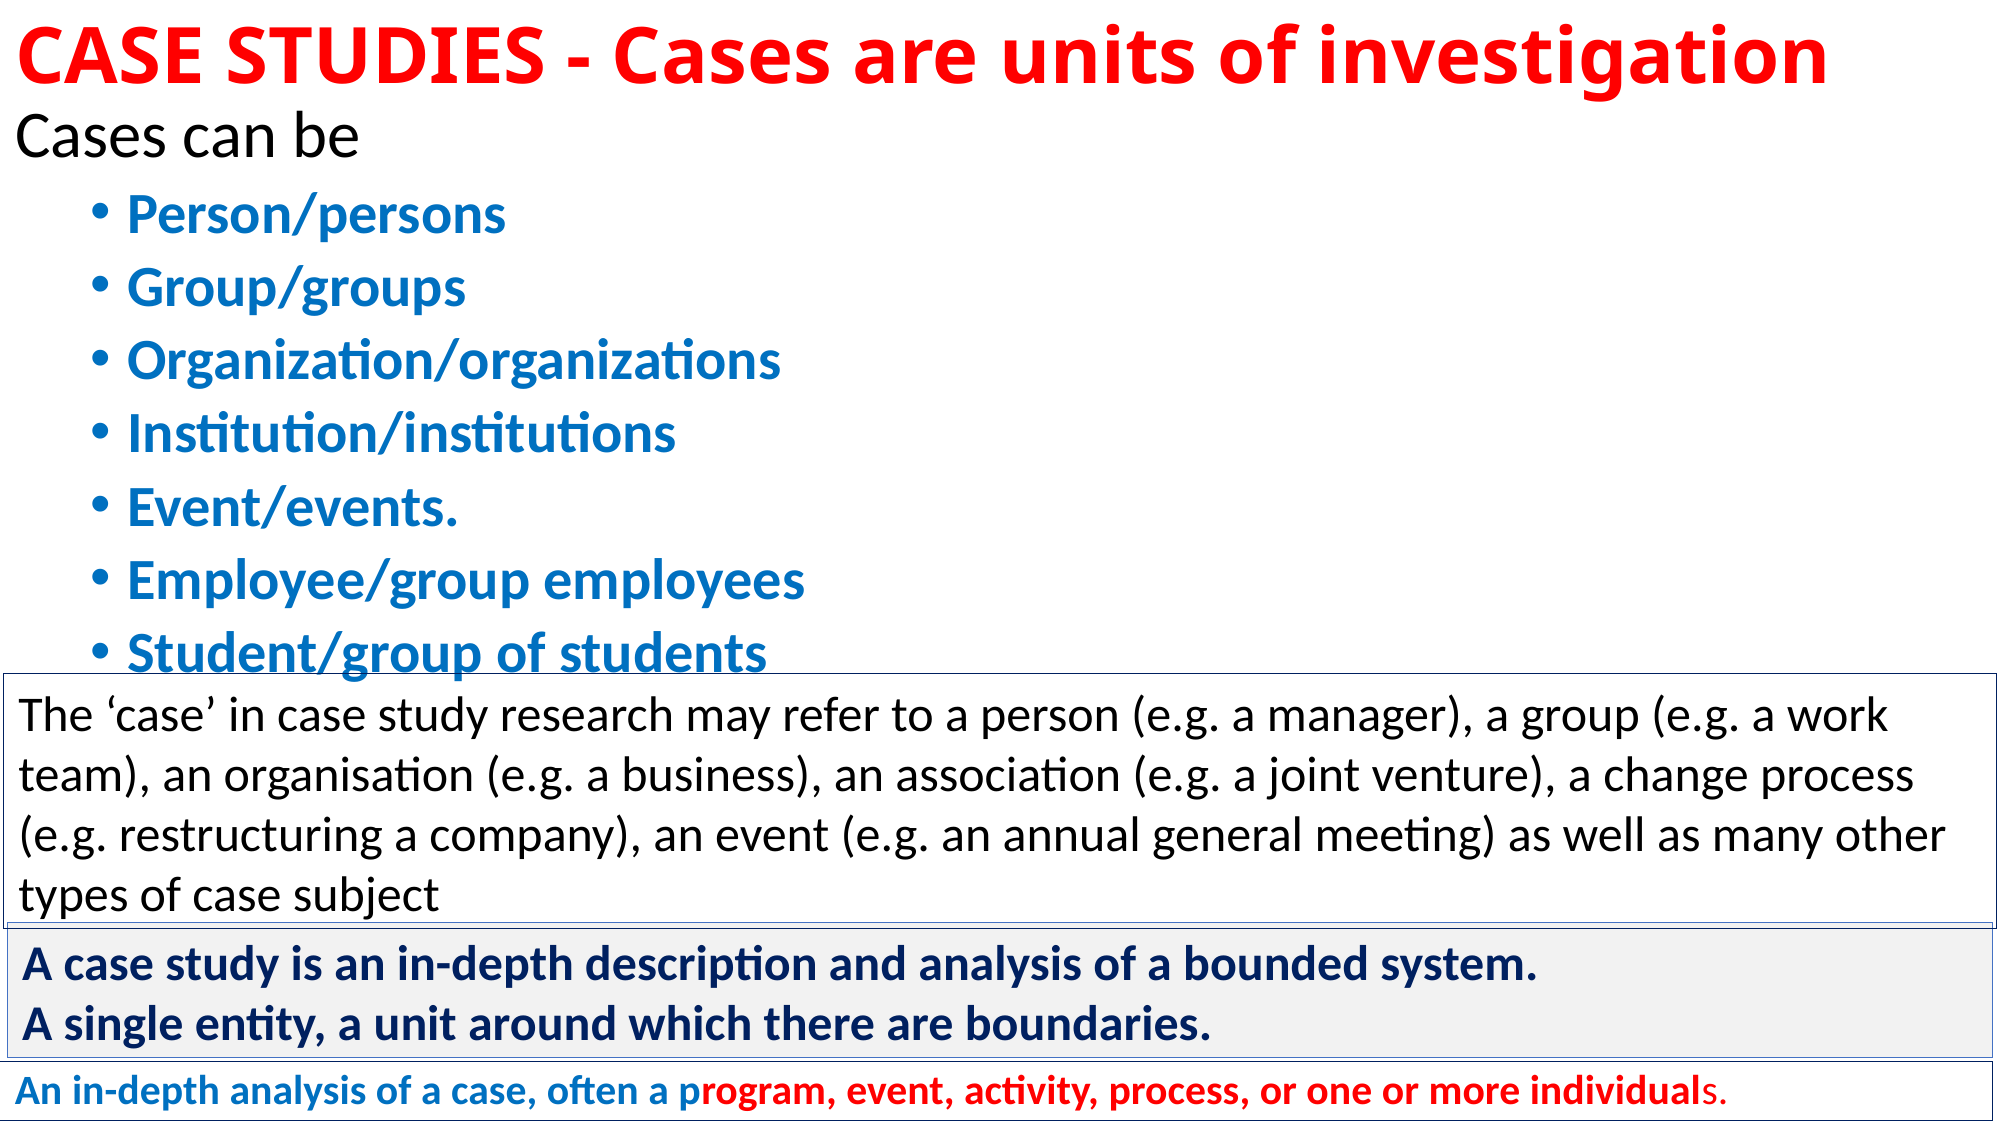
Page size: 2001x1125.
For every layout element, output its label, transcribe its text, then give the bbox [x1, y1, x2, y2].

text_box An in-depth analysis of a case, often a program, event, activity, process, or one or more individuals. [0, 1061, 1993, 1121]
text_box A case study is an in-depth description and analysis of a bounded system. A single entity, a unit around which there are boundaries. [7, 929, 1993, 1058]
list Cases can be Person/persons Group/groups Organization/organizations Institution/institutions Event/events. Employee/group employees Student/group of students [0, 92, 2000, 969]
text_box The ‘case’ in case study research may refer to a person (e.g. a manager), a group (e.g. a work team), an organisation (e.g. a business), an association (e.g. a joint venture), a change process (e.g. restructuring a company), an event (e.g. an annual general meeting) as well as many other types of case subject [3, 673, 1997, 929]
title CASE STUDIES - Cases are units of investigation [0, 0, 2000, 92]
